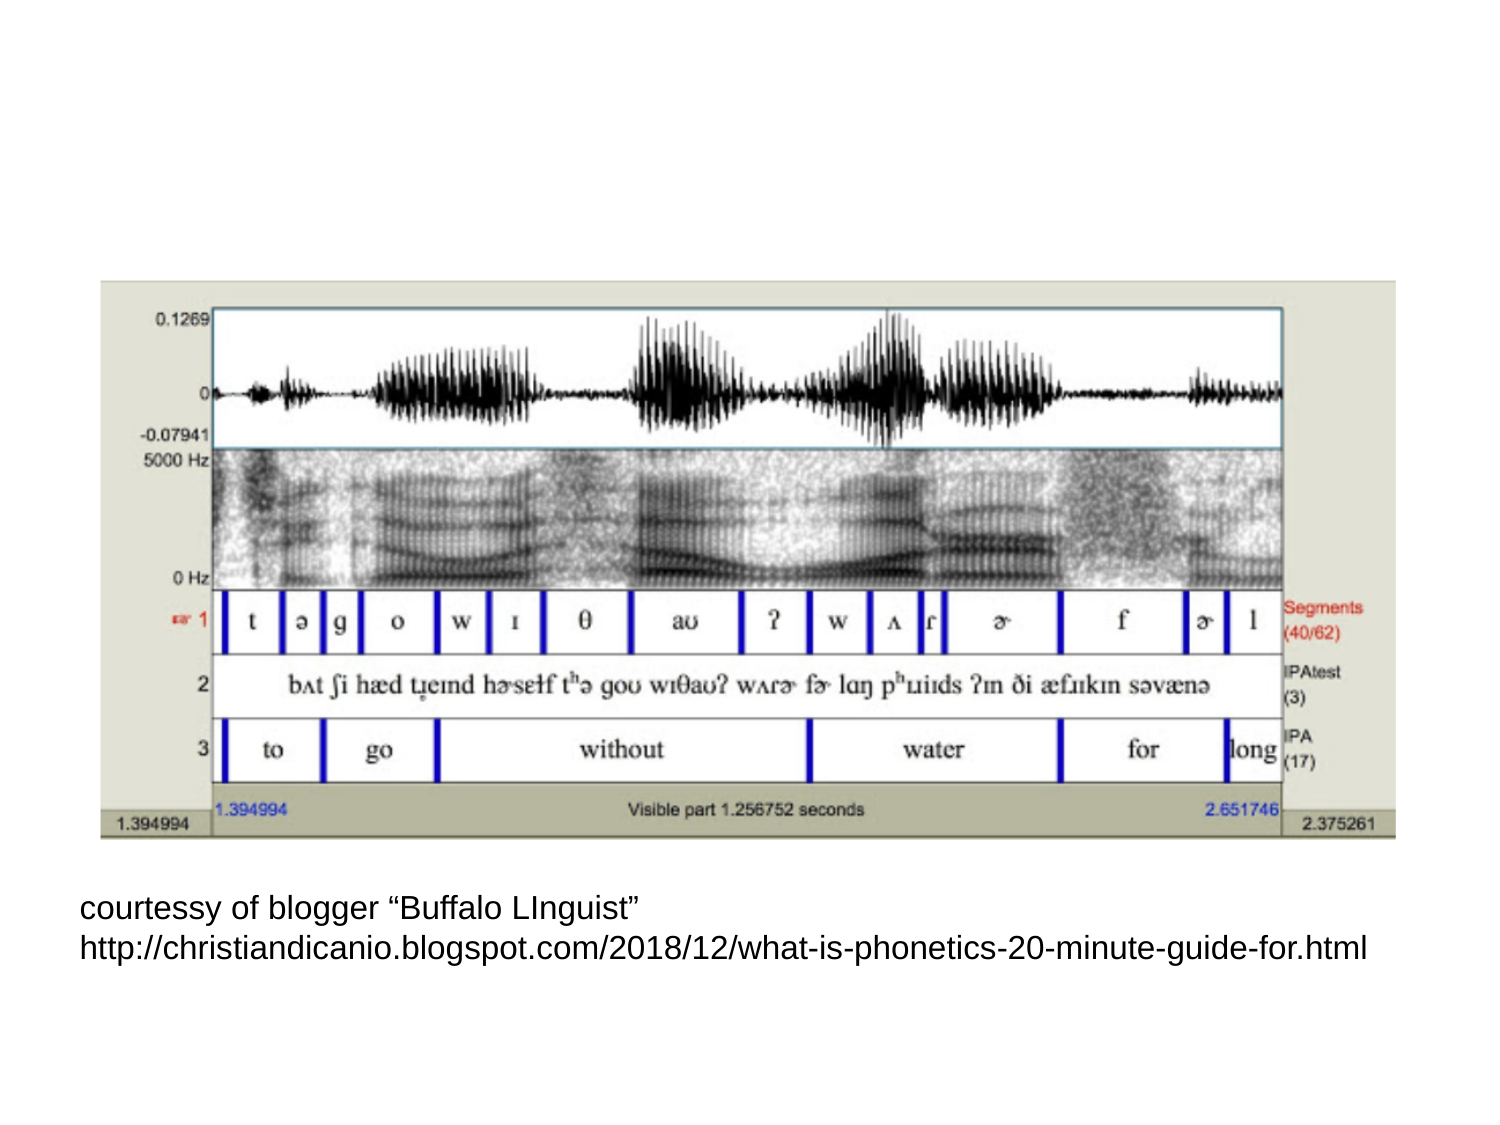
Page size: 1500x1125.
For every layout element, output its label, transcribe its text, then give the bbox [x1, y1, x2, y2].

text_box courtessy of blogger “Buffalo LInguist” http://christiandicanio.blogspot.com/2018/12/what-is-phonetics-20-minute-guide-for.html [64, 878, 1404, 974]
picture [96, 276, 1404, 849]
